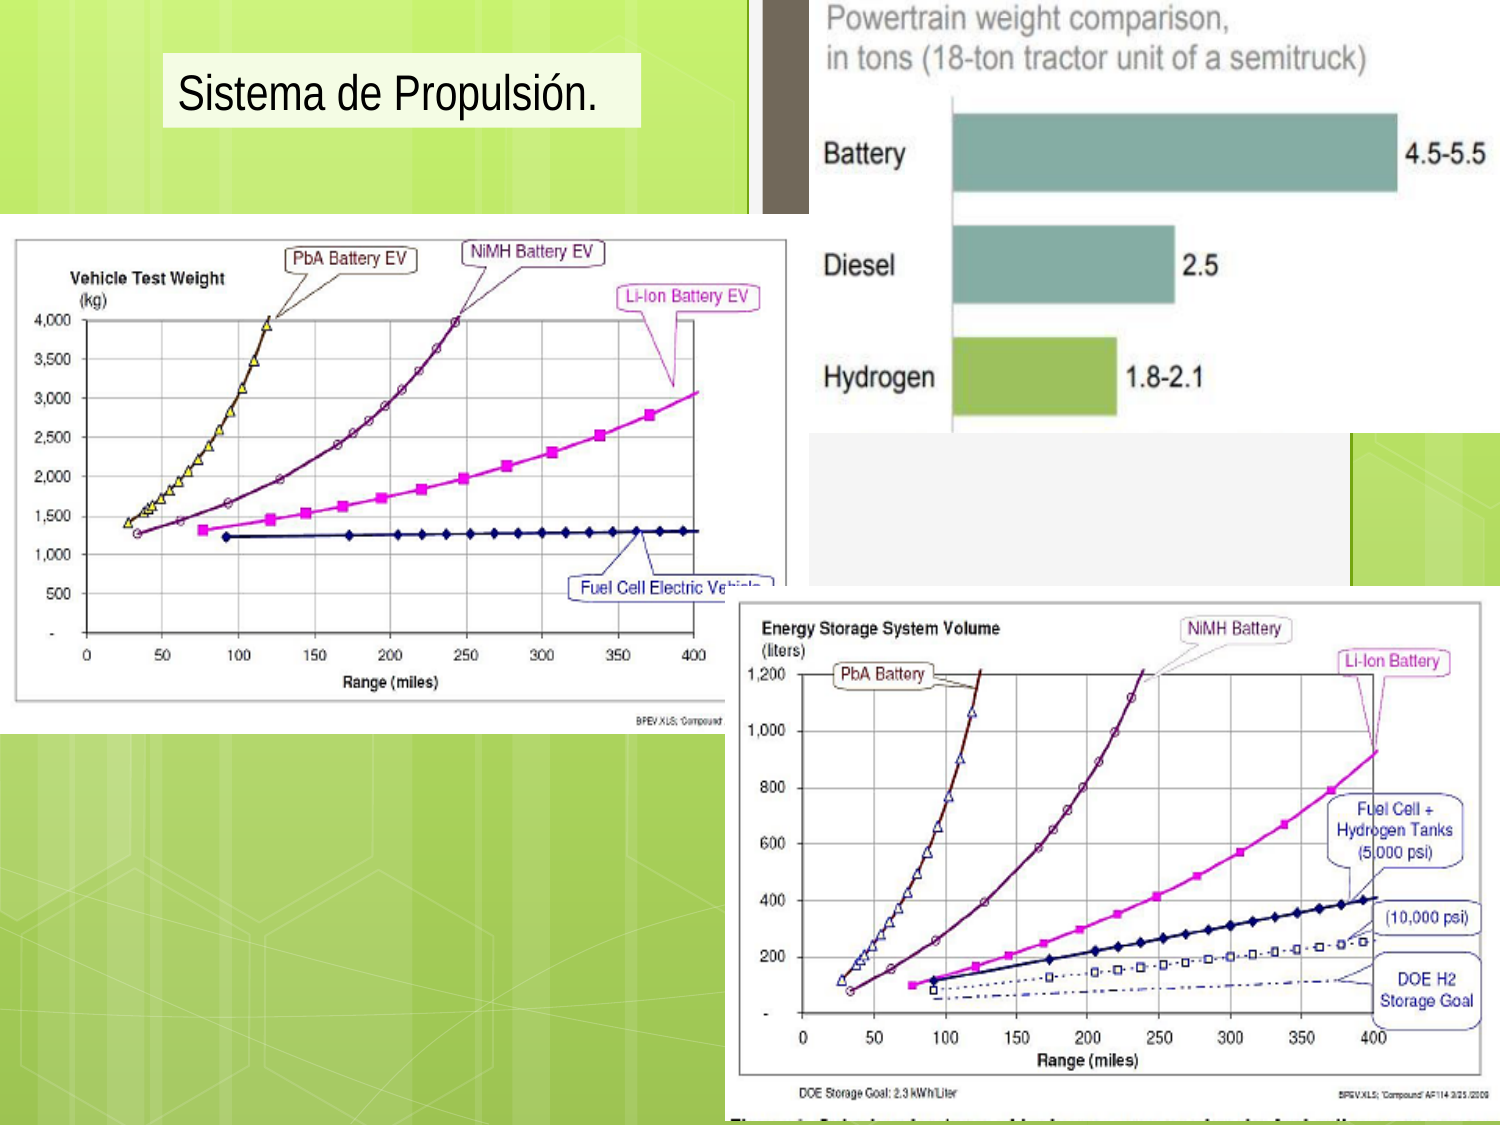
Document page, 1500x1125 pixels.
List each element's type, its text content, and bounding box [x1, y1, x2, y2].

text_box Sistema de Propulsión. [162, 53, 642, 128]
picture [0, 0, 1500, 1121]
